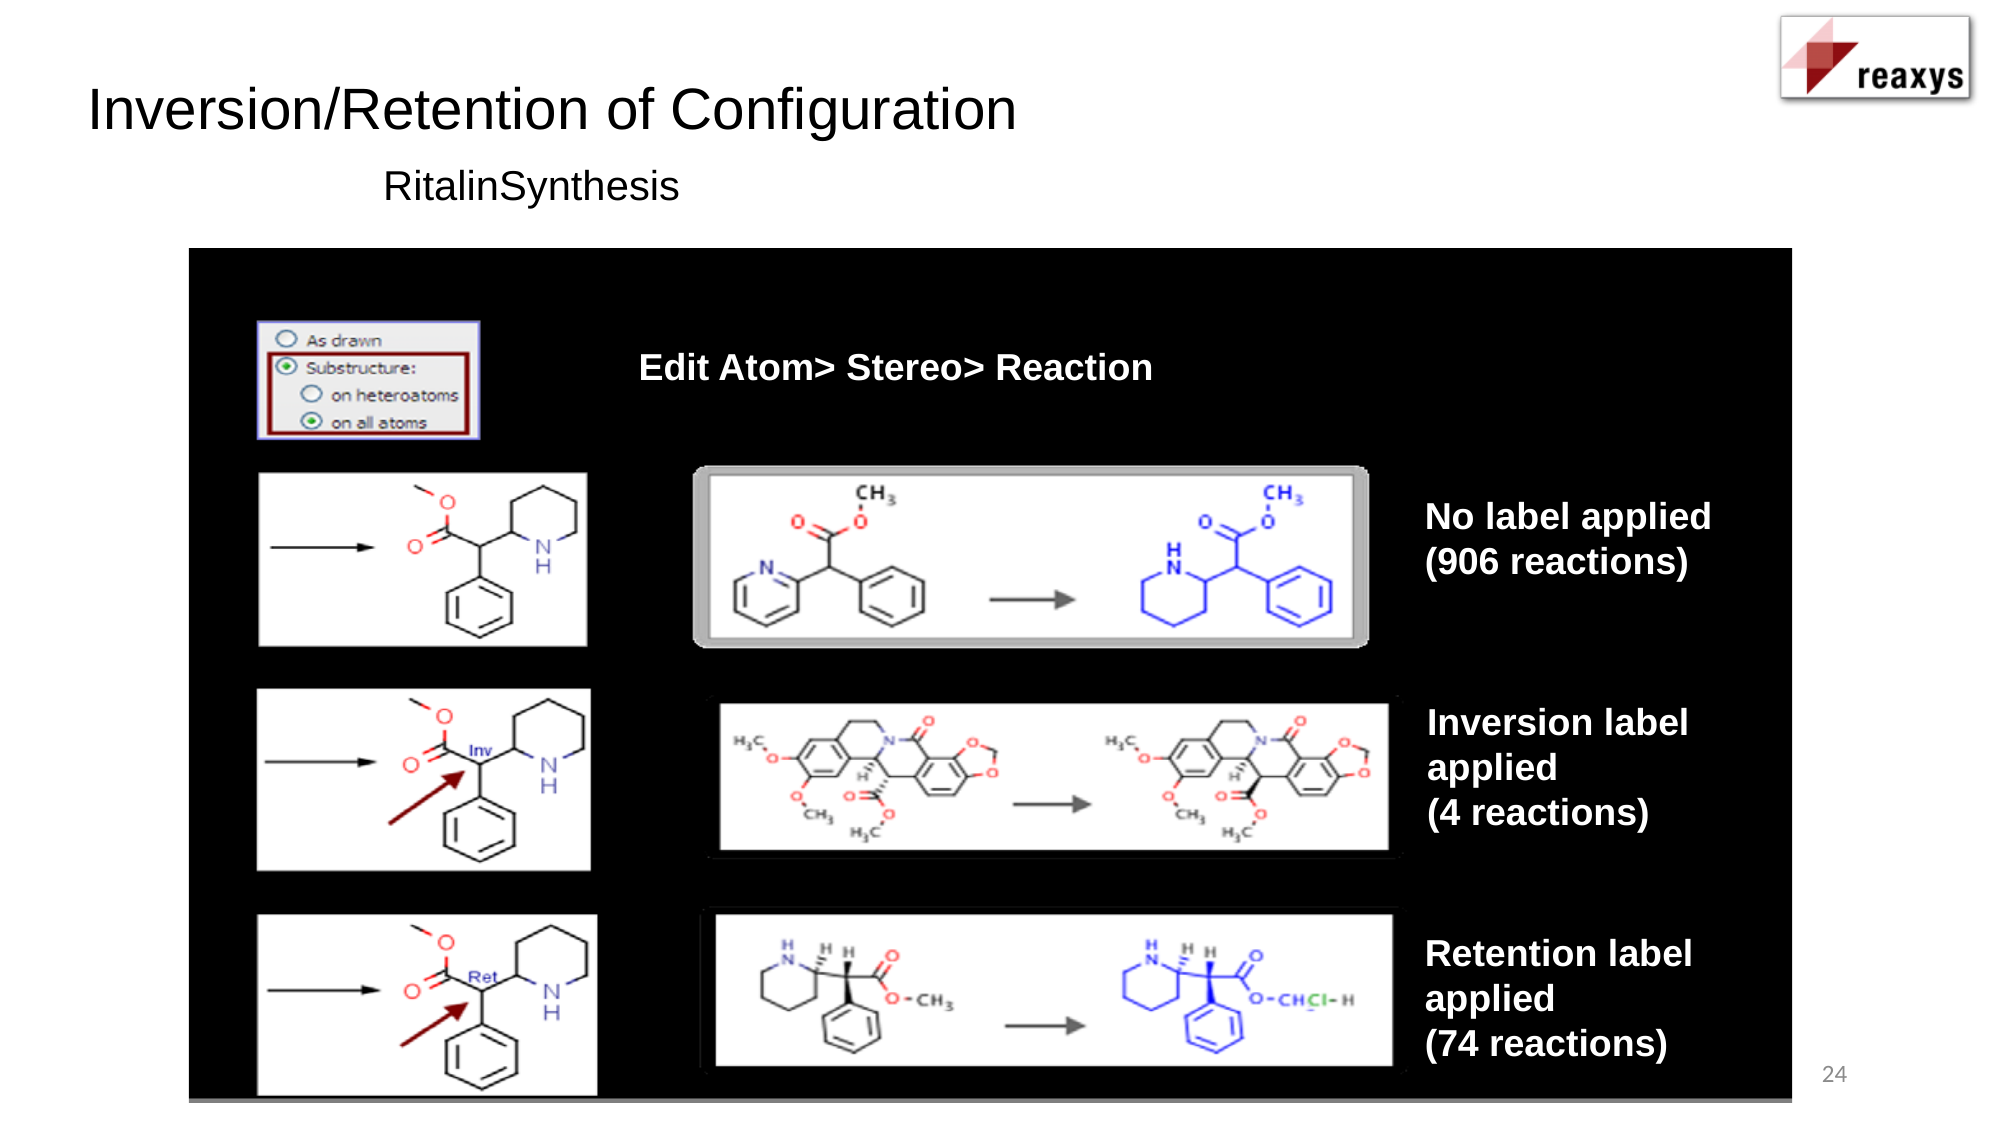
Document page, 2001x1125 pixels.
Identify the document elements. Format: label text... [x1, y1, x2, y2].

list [188, 248, 1793, 1103]
text_box Inversion label applied (4 reactions) [1793, 690, 1803, 841]
text_box Inversion/Retention of Configuration [72, 64, 1051, 149]
text_box RitalinSynthesis [368, 151, 707, 217]
picture [1775, 11, 1979, 108]
slide_number 24 [1793, 1042, 1863, 1103]
